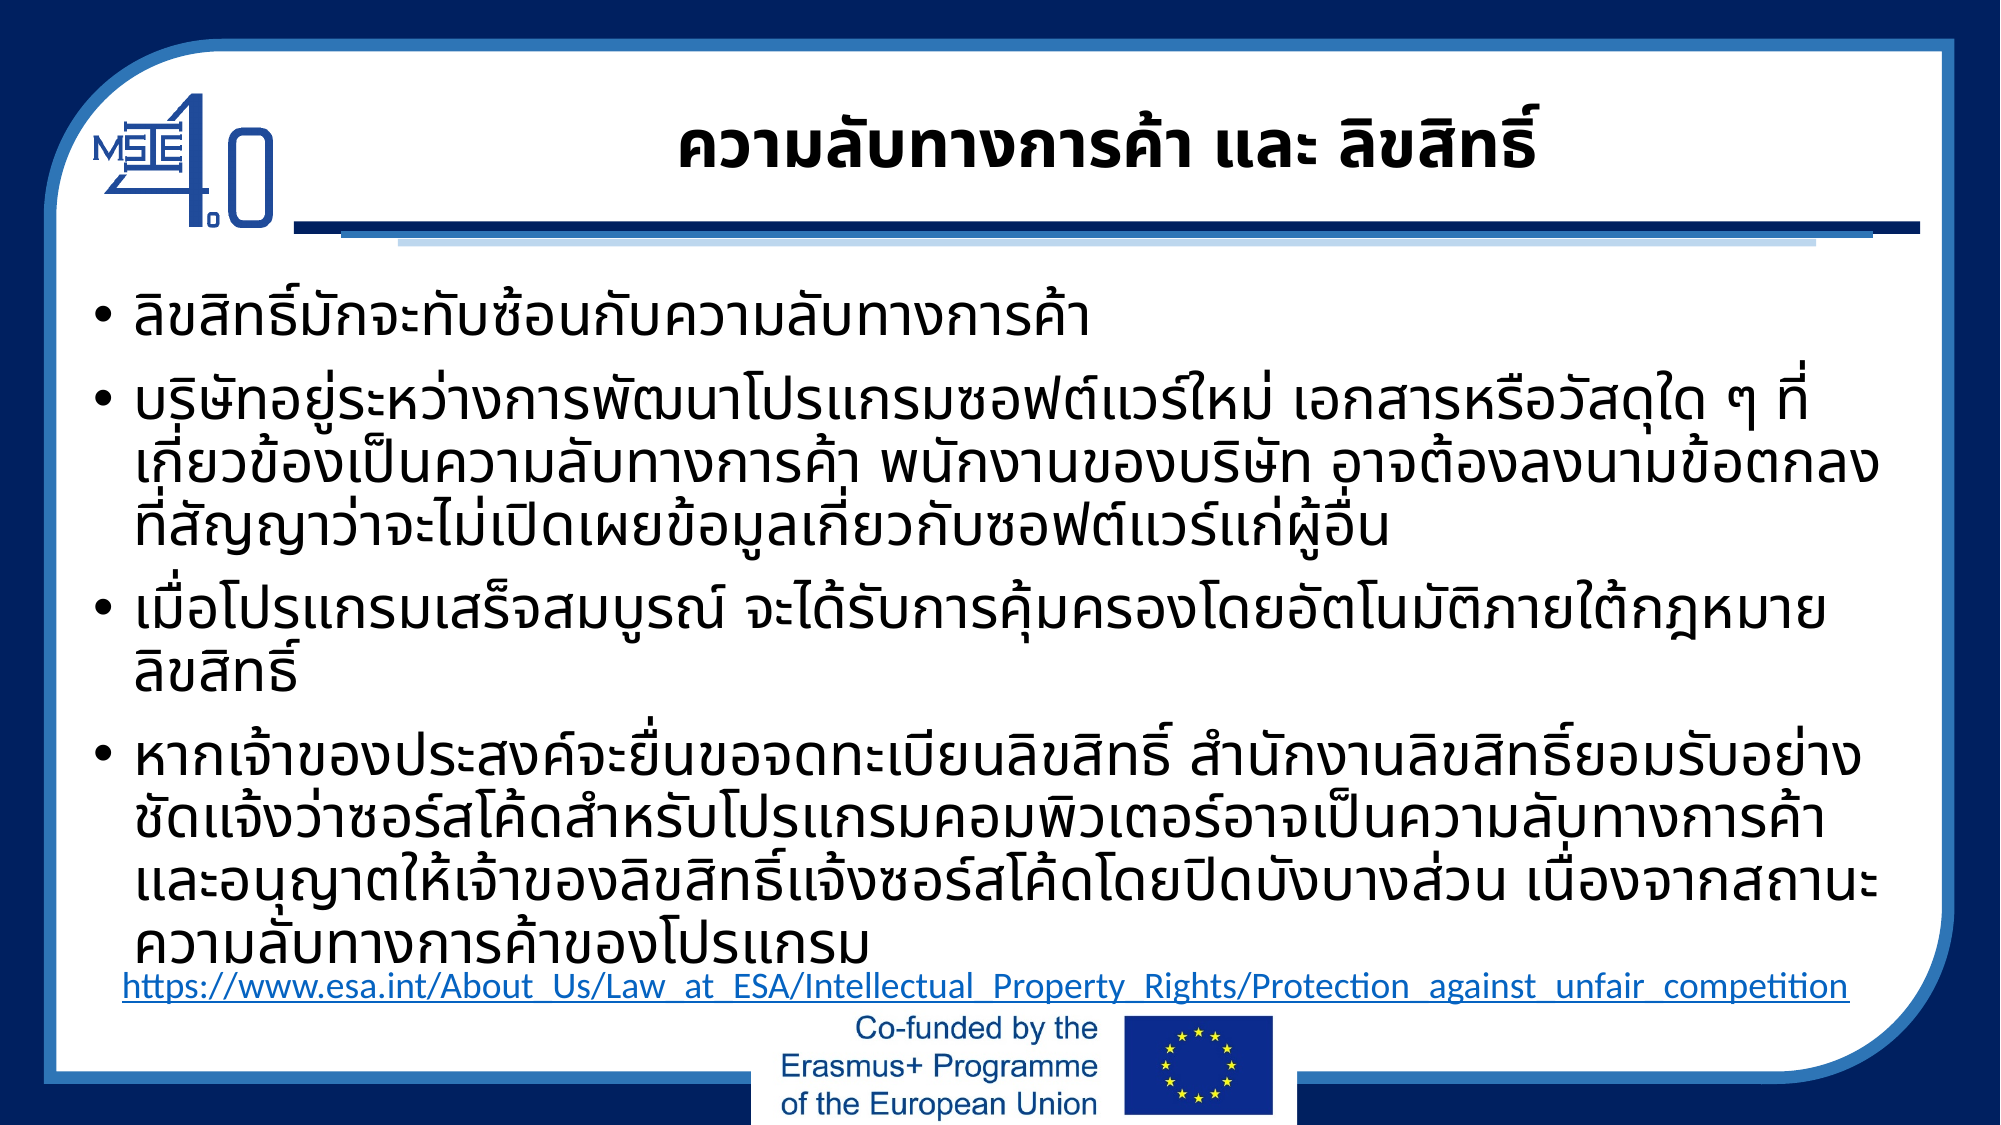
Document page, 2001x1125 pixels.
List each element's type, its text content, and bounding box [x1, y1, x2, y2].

title ความลับทางการค้า และ ลิขสิทธิ์ [294, 73, 1921, 220]
text_box https://www.esa.int/About_Us/Law_at_ESA/Intellectual_Property_Rights/Protection_against_unfair_competition [107, 953, 1921, 1014]
list ลิขสิทธิ์มักจะทับซ้อนกับความลับทางการค้า บริษัทอยู่ระหว่างการพัฒนาโปรแกรมซอฟต์แวร์ใหม่ เอกสารหรือวัสดุใด ๆ ที่เกี่ยวข้องเป็นความลับทางการค้า พนักงานของบริษัท อาจต้องลงนามข้อตกลงที่สัญญาว่าจะไม่เปิดเผยข้อมูลเกี่ยวกับซอฟต์แวร์แก่ผู้อื่น เมื่อโปรแกรมเสร็จสมบูรณ์ จะได้รับการคุ้มครองโดยอัตโนมัติภายใต้กฎหมายลิขสิทธิ์ หากเจ้าของประสงค์จะยื่นขอจดทะเบียนลิขสิทธิ์ สำนักงานลิขสิทธิ์ยอมรับอย่างชัดแจ้งว่าซอร์สโค้ดสำหรับโปรแกรมคอมพิวเตอร์อาจเป็นความลับทางการค้า และอนุญาตให้เจ้าของลิขสิทธิ์แจ้งซอร์สโค้ดโดยปิดบังบางส่วน เนื่องจากสถานะความลับทางการค้าของโปรแกรม [78, 277, 1921, 984]
picture [751, 1014, 1298, 1125]
